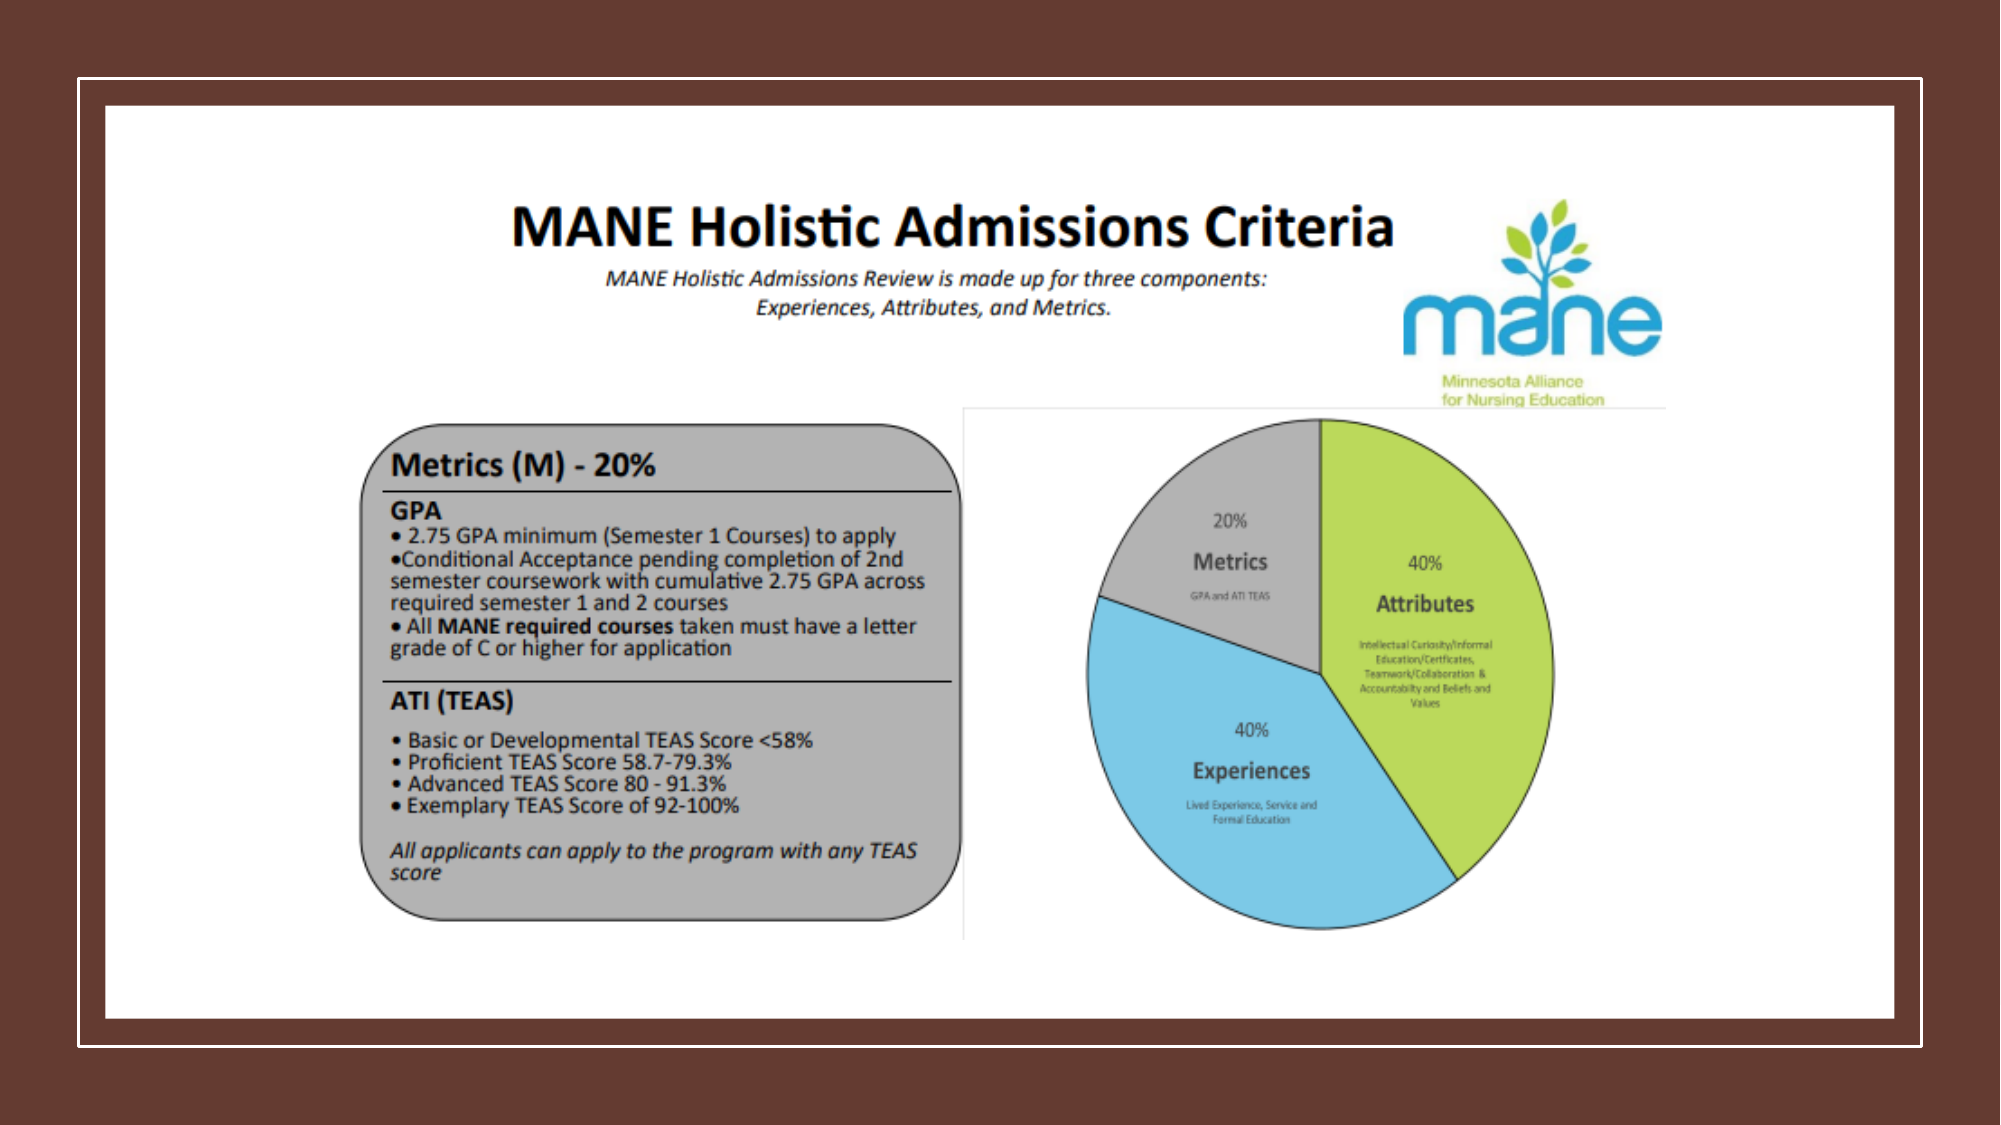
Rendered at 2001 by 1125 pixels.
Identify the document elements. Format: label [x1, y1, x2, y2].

text_box [0, 0, 2000, 1125]
text_box [77, 77, 1923, 1048]
picture [335, 184, 1666, 940]
